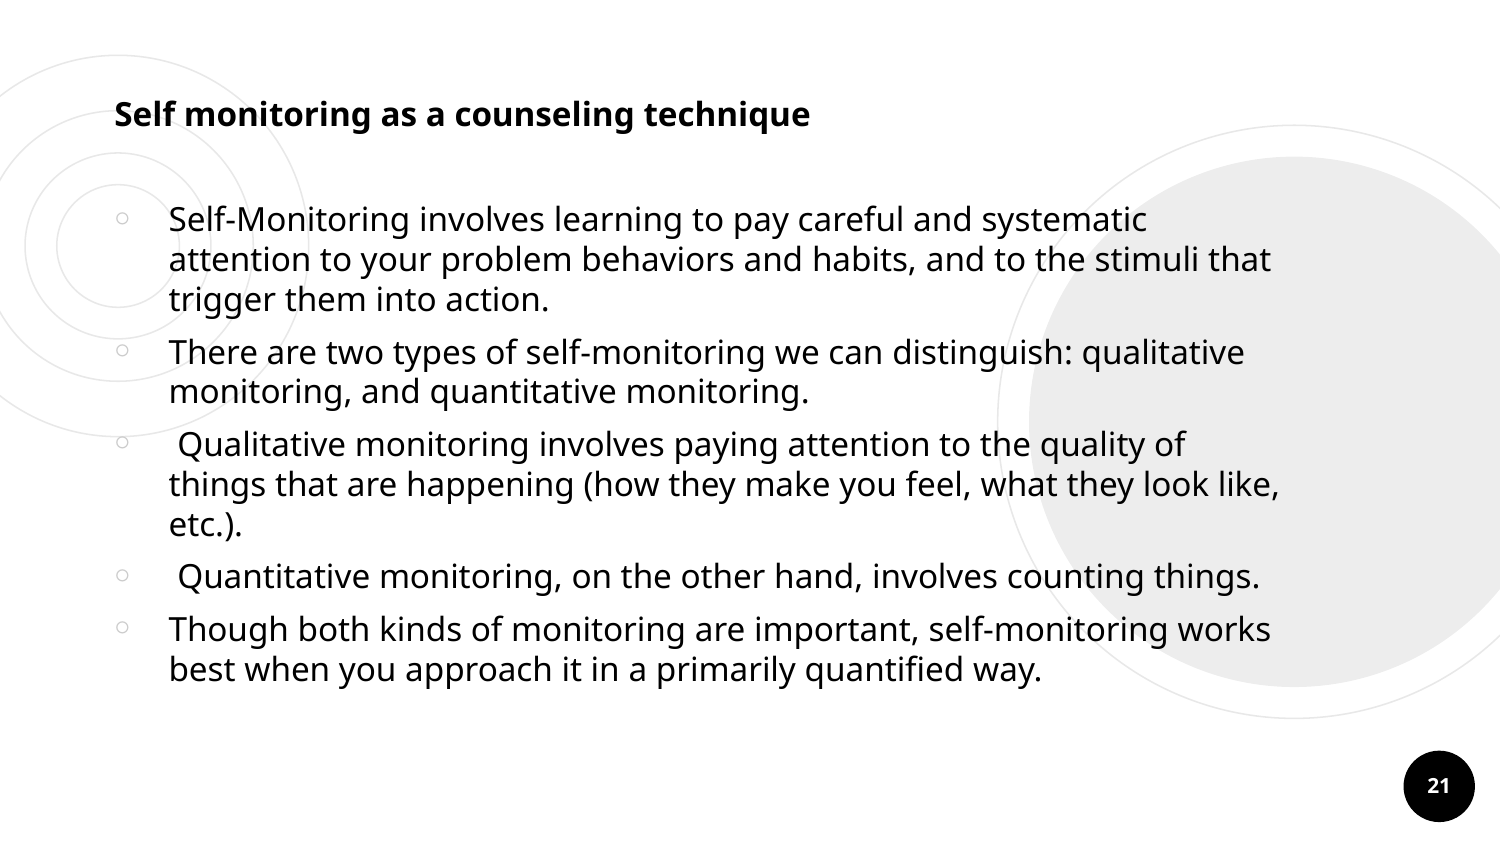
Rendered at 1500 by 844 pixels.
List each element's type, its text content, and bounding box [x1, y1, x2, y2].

slide_number 21 [1403, 750, 1475, 823]
list Self monitoring as a counseling technique Self-Monitoring involves learning to pay careful and systematic attention to your problem behaviors and habits, and to the stimuli that trigger them into action. There are two types of self-monitoring we can distinguish: qualitative monitoring, and quantitative monitoring. Qualitative monitoring involves paying attention to the quality of things that are happening (how they make you feel, what they look like, etc.). Quantitative monitoring, on the other hand, involves counting things. Though both kinds of monitoring are important, self-monitoring works best when you approach it in a primarily quantified way. [78, 26, 1302, 751]
